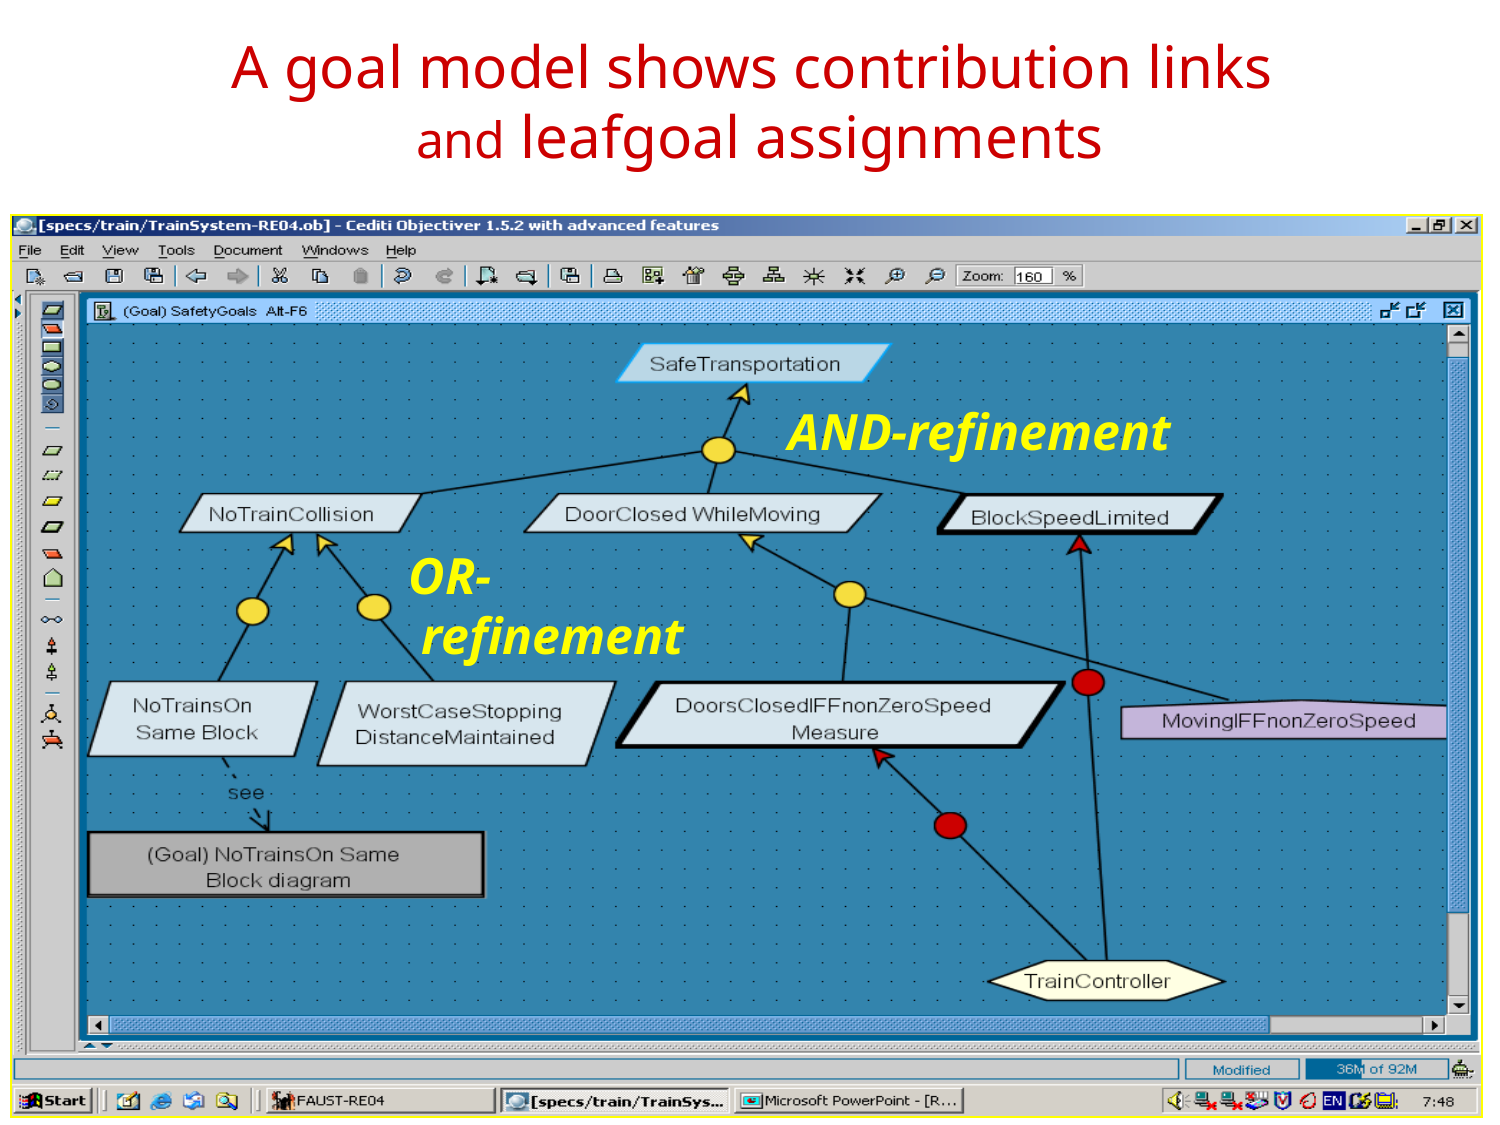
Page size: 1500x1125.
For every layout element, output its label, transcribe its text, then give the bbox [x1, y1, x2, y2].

title A goal model shows contribution links and leafgoal assignments [50, 37, 1470, 163]
picture [11, 215, 1482, 1116]
